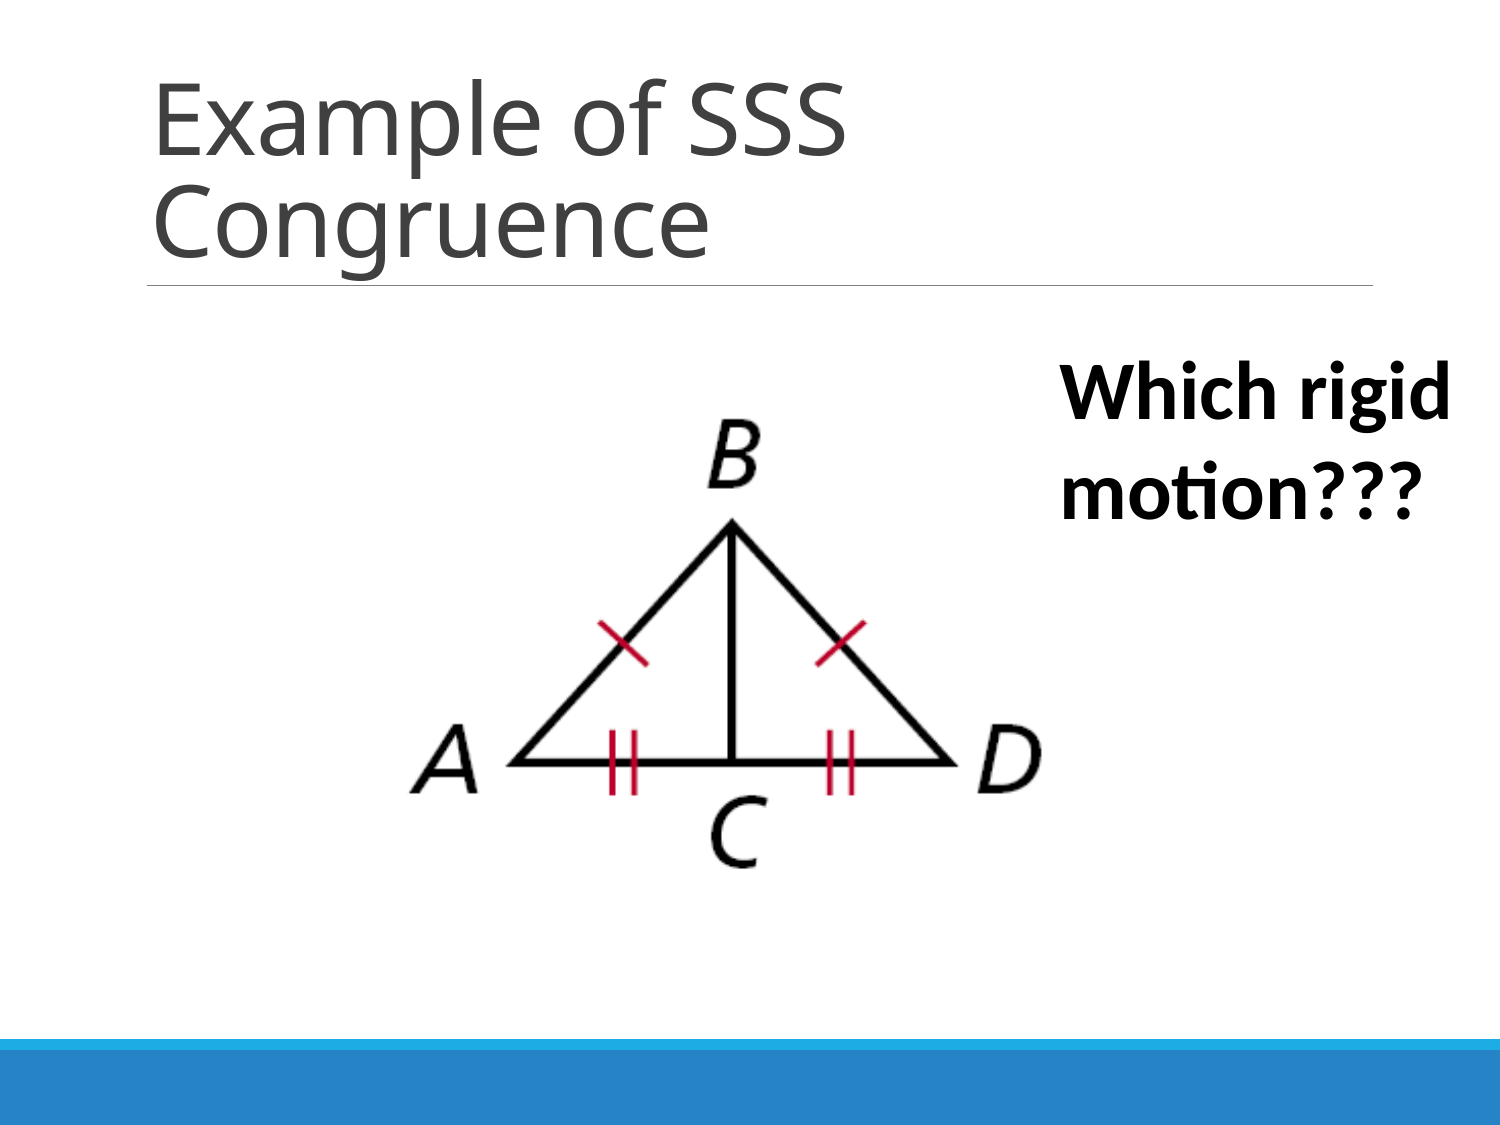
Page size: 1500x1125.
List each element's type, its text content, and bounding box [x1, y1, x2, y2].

picture [341, 378, 1167, 924]
title Example of SSS Congruence [135, 47, 1373, 285]
text_box Which rigid motion??? [1044, 328, 1500, 544]
